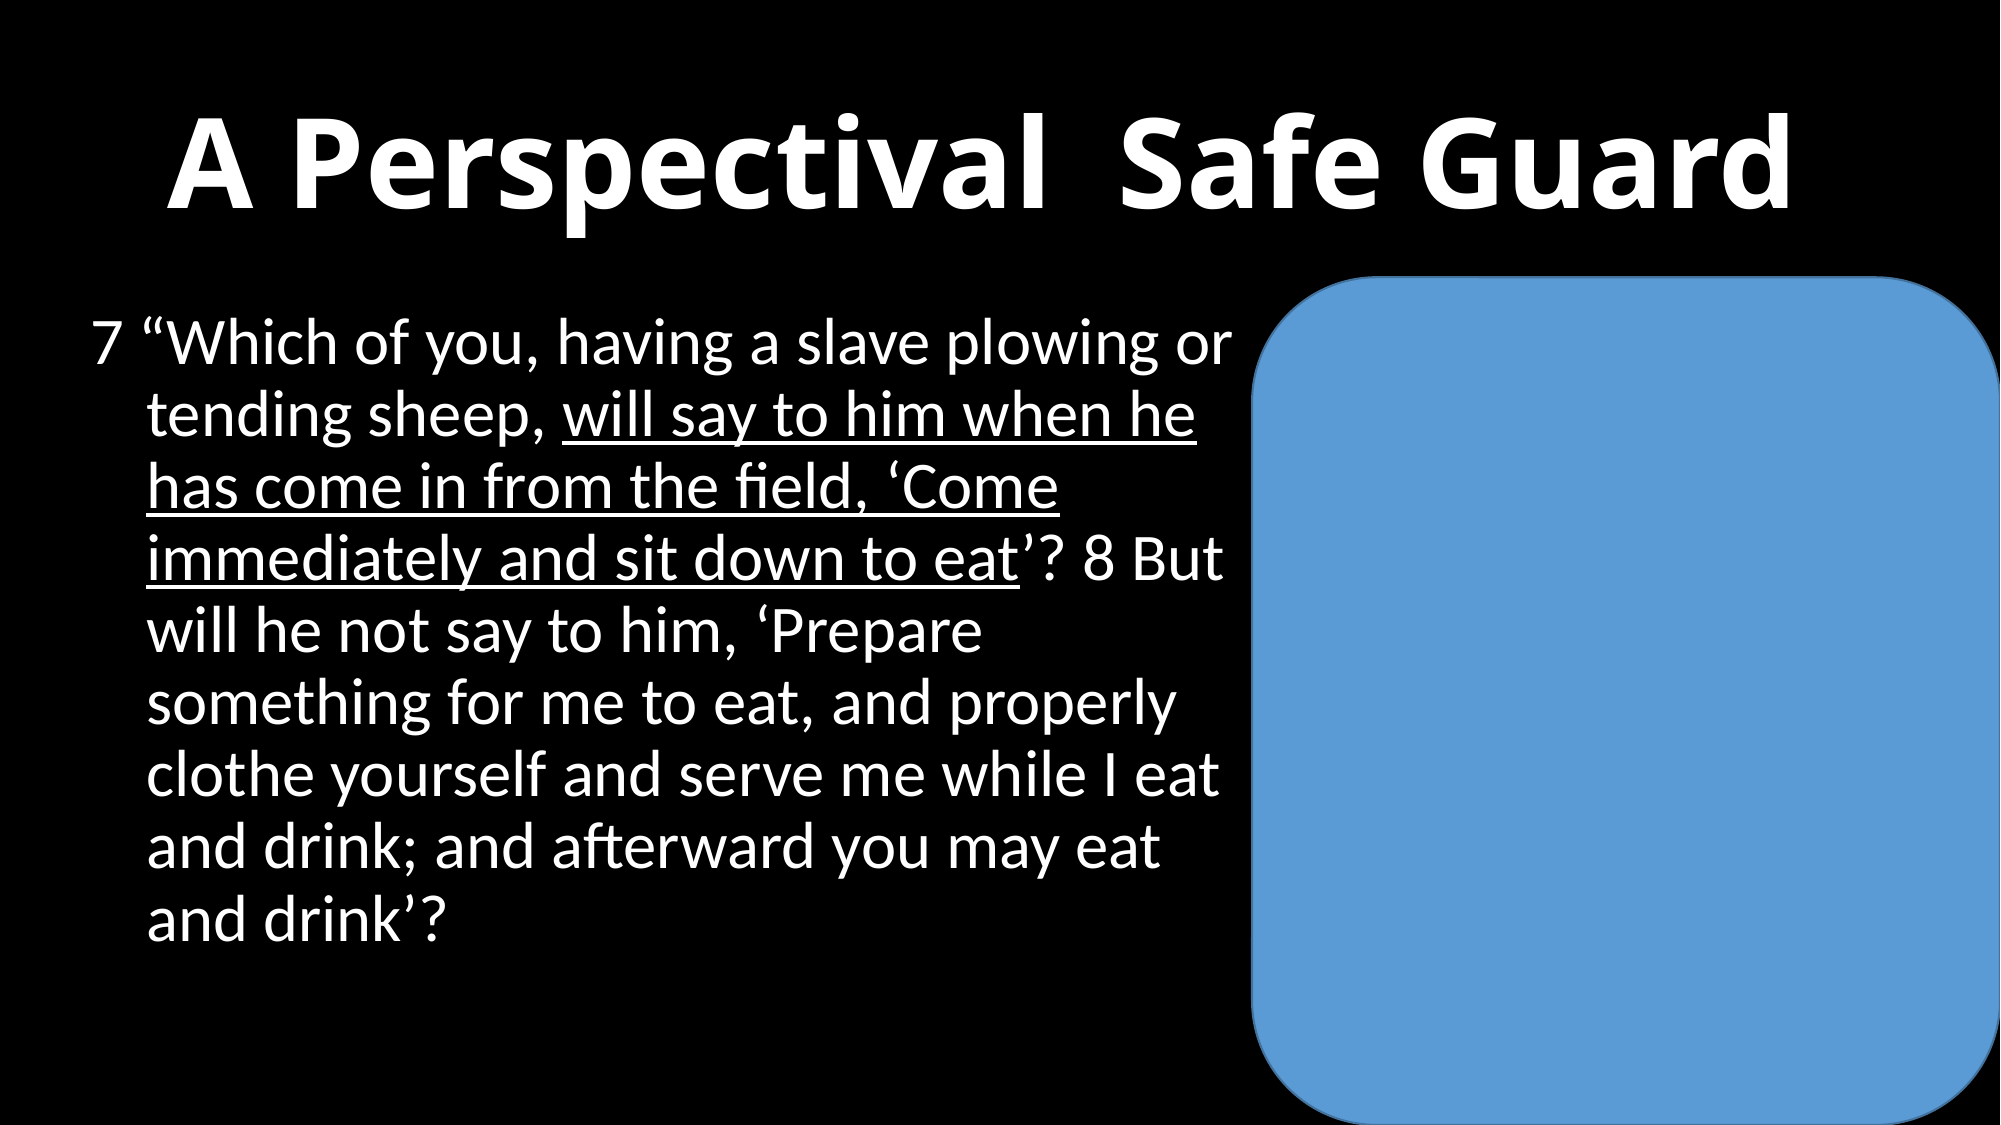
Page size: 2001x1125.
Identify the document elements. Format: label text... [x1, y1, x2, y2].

title A Perspectival Safe Guard [137, 59, 1863, 278]
text_box [1250, 276, 2000, 1125]
list 7 “Which of you, having a slave plowing or tending sheep, will say to him when he has come in from the field, ‘Come immediately and sit down to eat’? 8 But will he not say to him, ‘Prepare something for me to eat, and properly clothe yourself and serve me while I eat and drink; and afterward you may eat and drink’? [0, 299, 1253, 1014]
